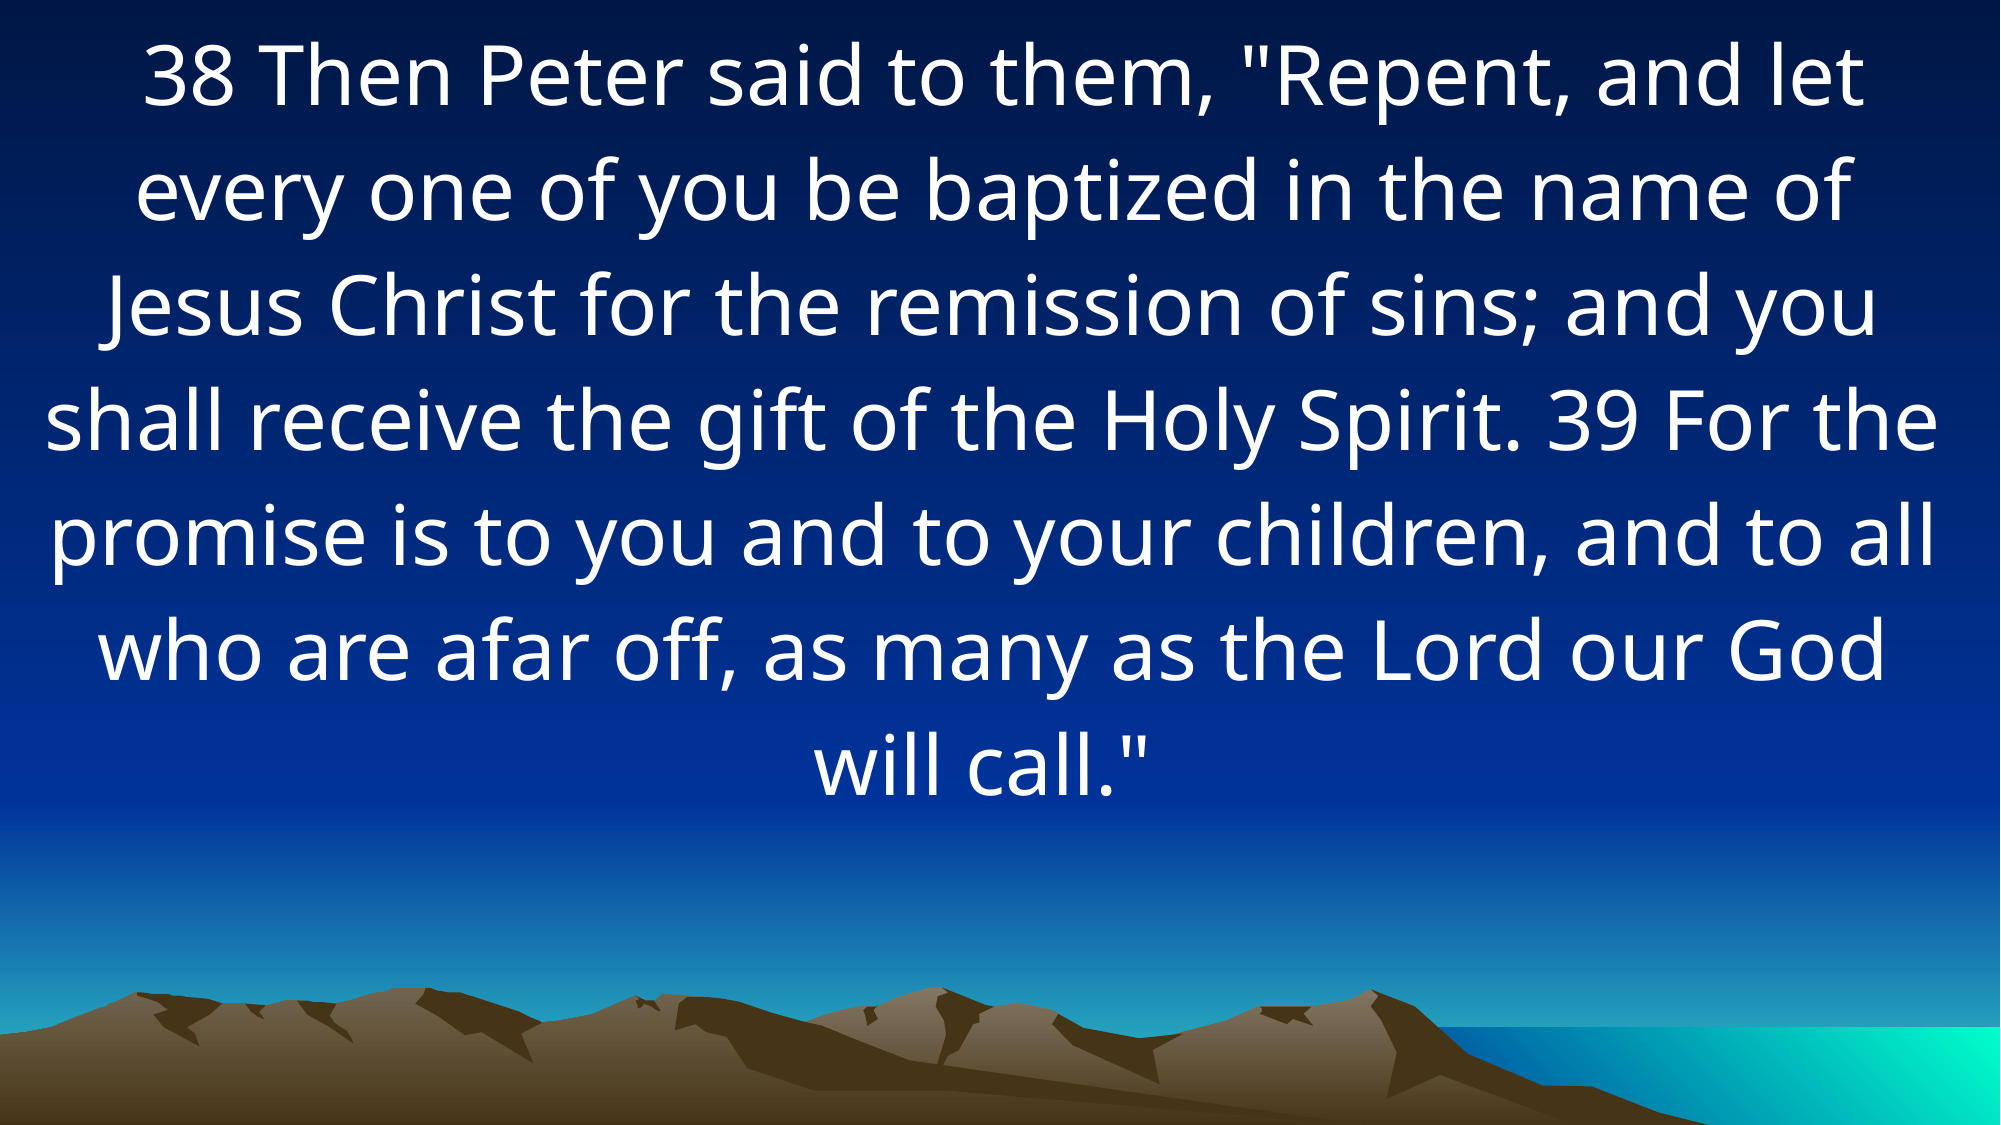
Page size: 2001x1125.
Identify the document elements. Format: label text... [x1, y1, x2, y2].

text_box 38 Then Peter said to them, "Repent, and let every one of you be baptized in the name of Jesus Christ for the remission of sins; and you shall receive the gift of the Holy Spirit. 39 For the promise is to you and to your children, and to all who are afar off, as many as the Lord our God will call." [12, 0, 1975, 988]
